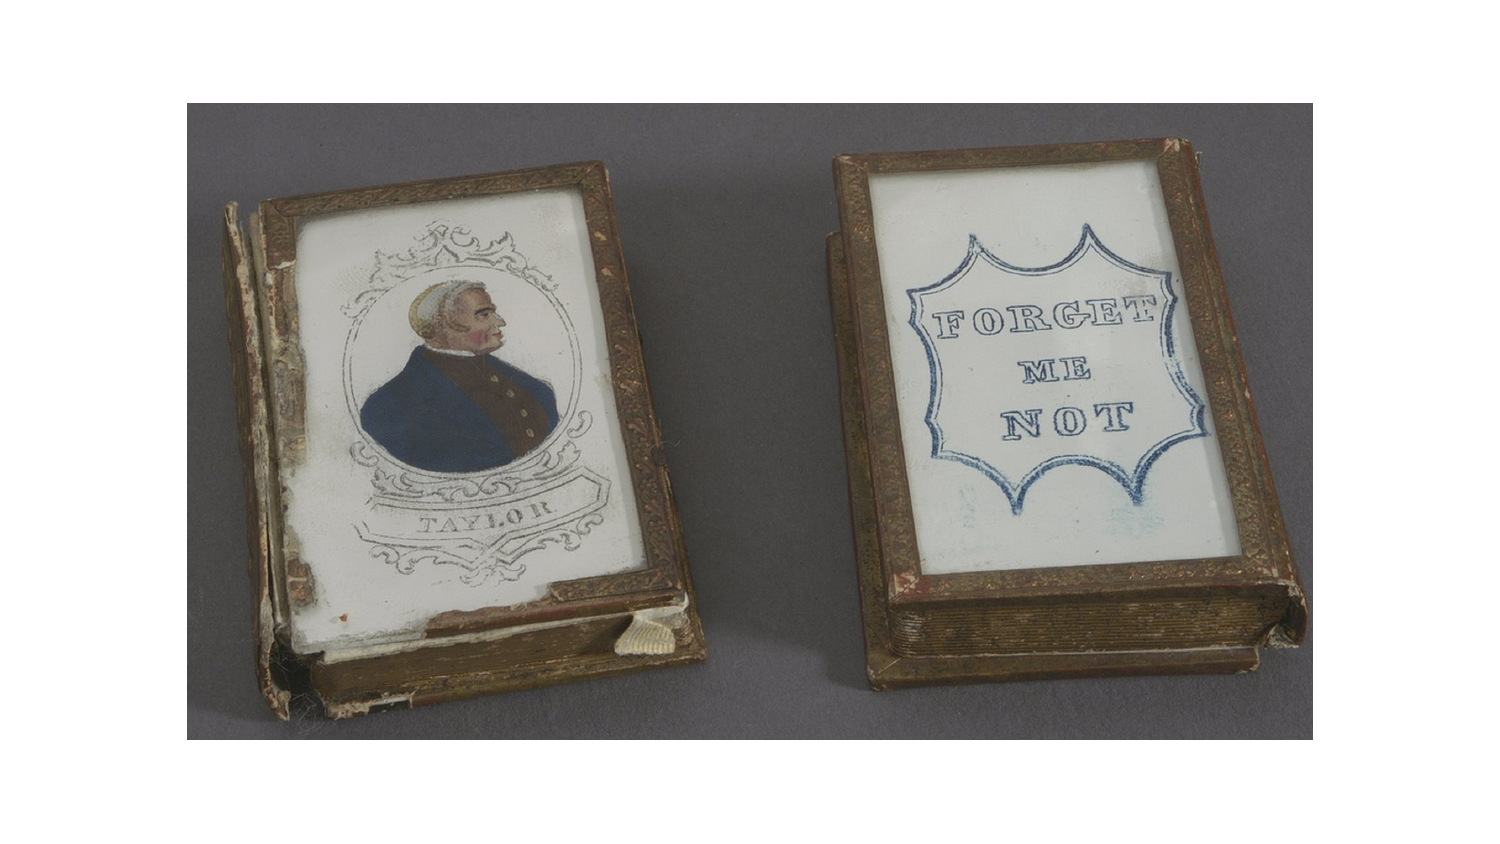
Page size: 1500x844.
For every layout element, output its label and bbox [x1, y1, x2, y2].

picture [187, 103, 1313, 740]
